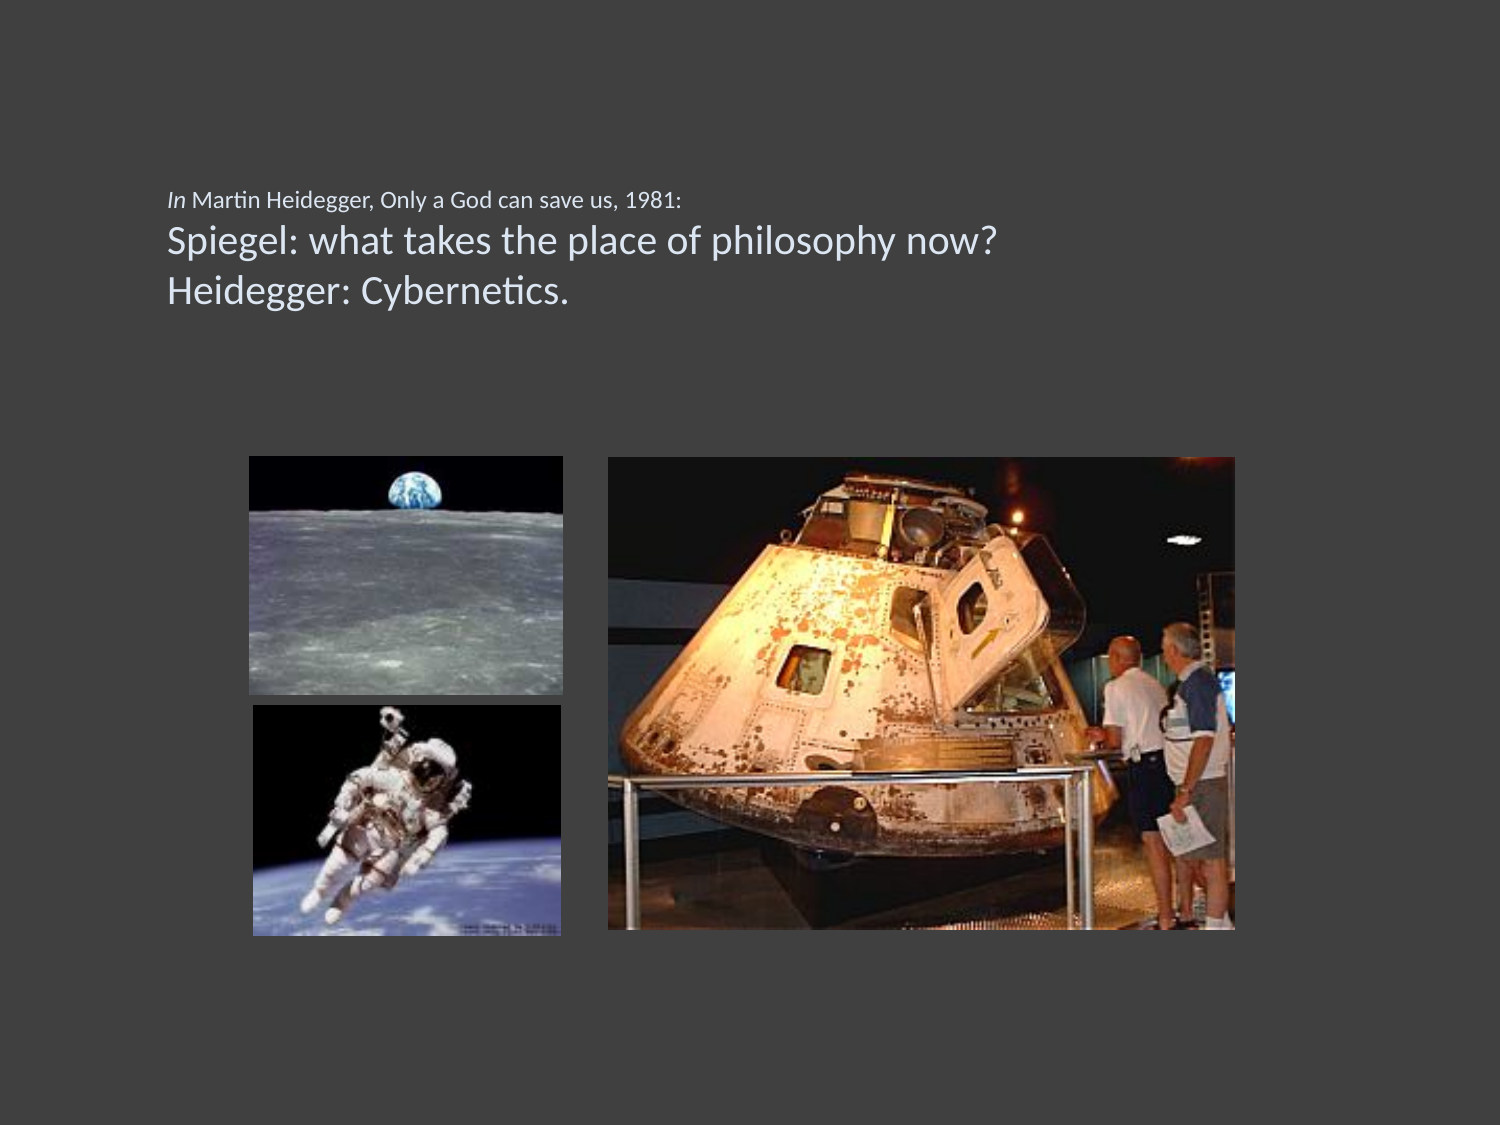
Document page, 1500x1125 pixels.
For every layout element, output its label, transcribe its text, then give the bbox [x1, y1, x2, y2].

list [249, 456, 563, 695]
text_box In Martin Heidegger, Only a God can save us, 1981: Spiegel: what takes the place of philosophy now? Heidegger: Cybernetics. [152, 175, 1043, 356]
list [253, 705, 562, 936]
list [608, 457, 1235, 930]
